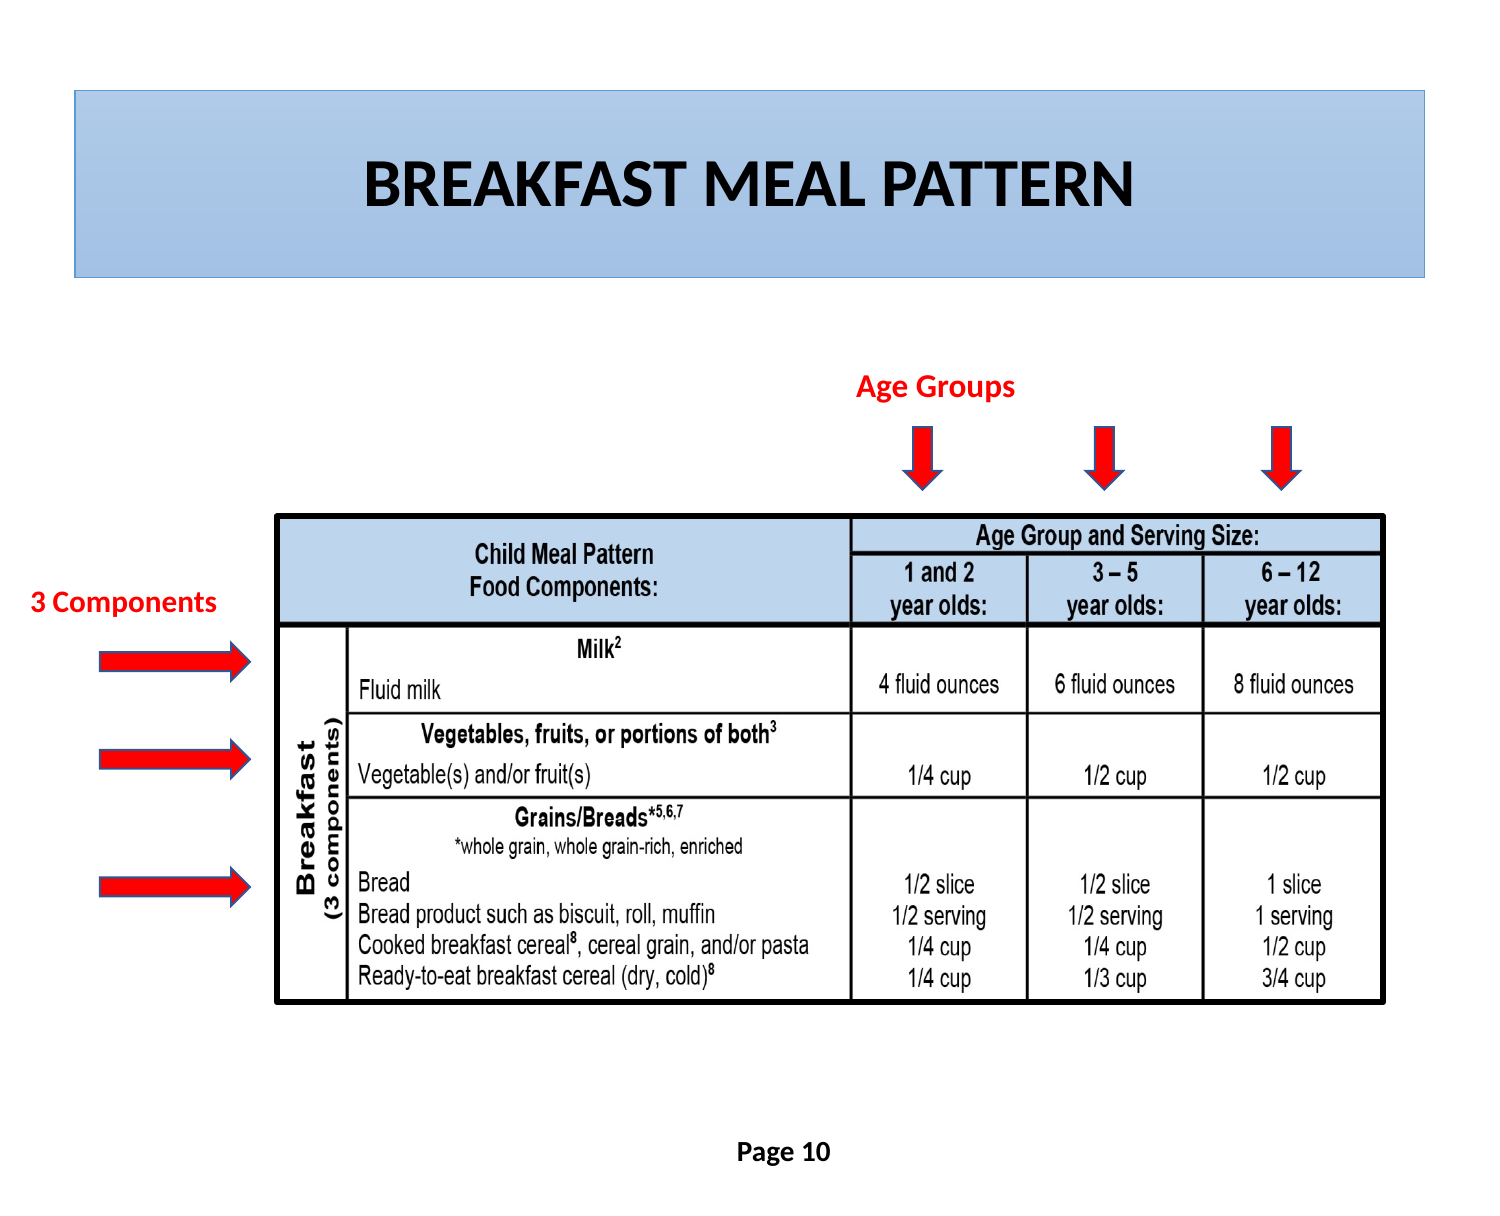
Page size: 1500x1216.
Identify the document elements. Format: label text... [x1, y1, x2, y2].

text_box [1083, 426, 1126, 492]
text_box Age Groups [841, 357, 1404, 412]
text_box [1260, 426, 1303, 492]
text_box [98, 738, 252, 781]
picture [279, 519, 1381, 1000]
text_box [98, 865, 252, 909]
text_box [98, 640, 252, 683]
text_box [901, 426, 944, 492]
text_box Page 10 [625, 1124, 923, 1175]
title BREAKFAST MEAL PATTERN [74, 90, 1425, 278]
text_box 3 Components [15, 573, 274, 626]
